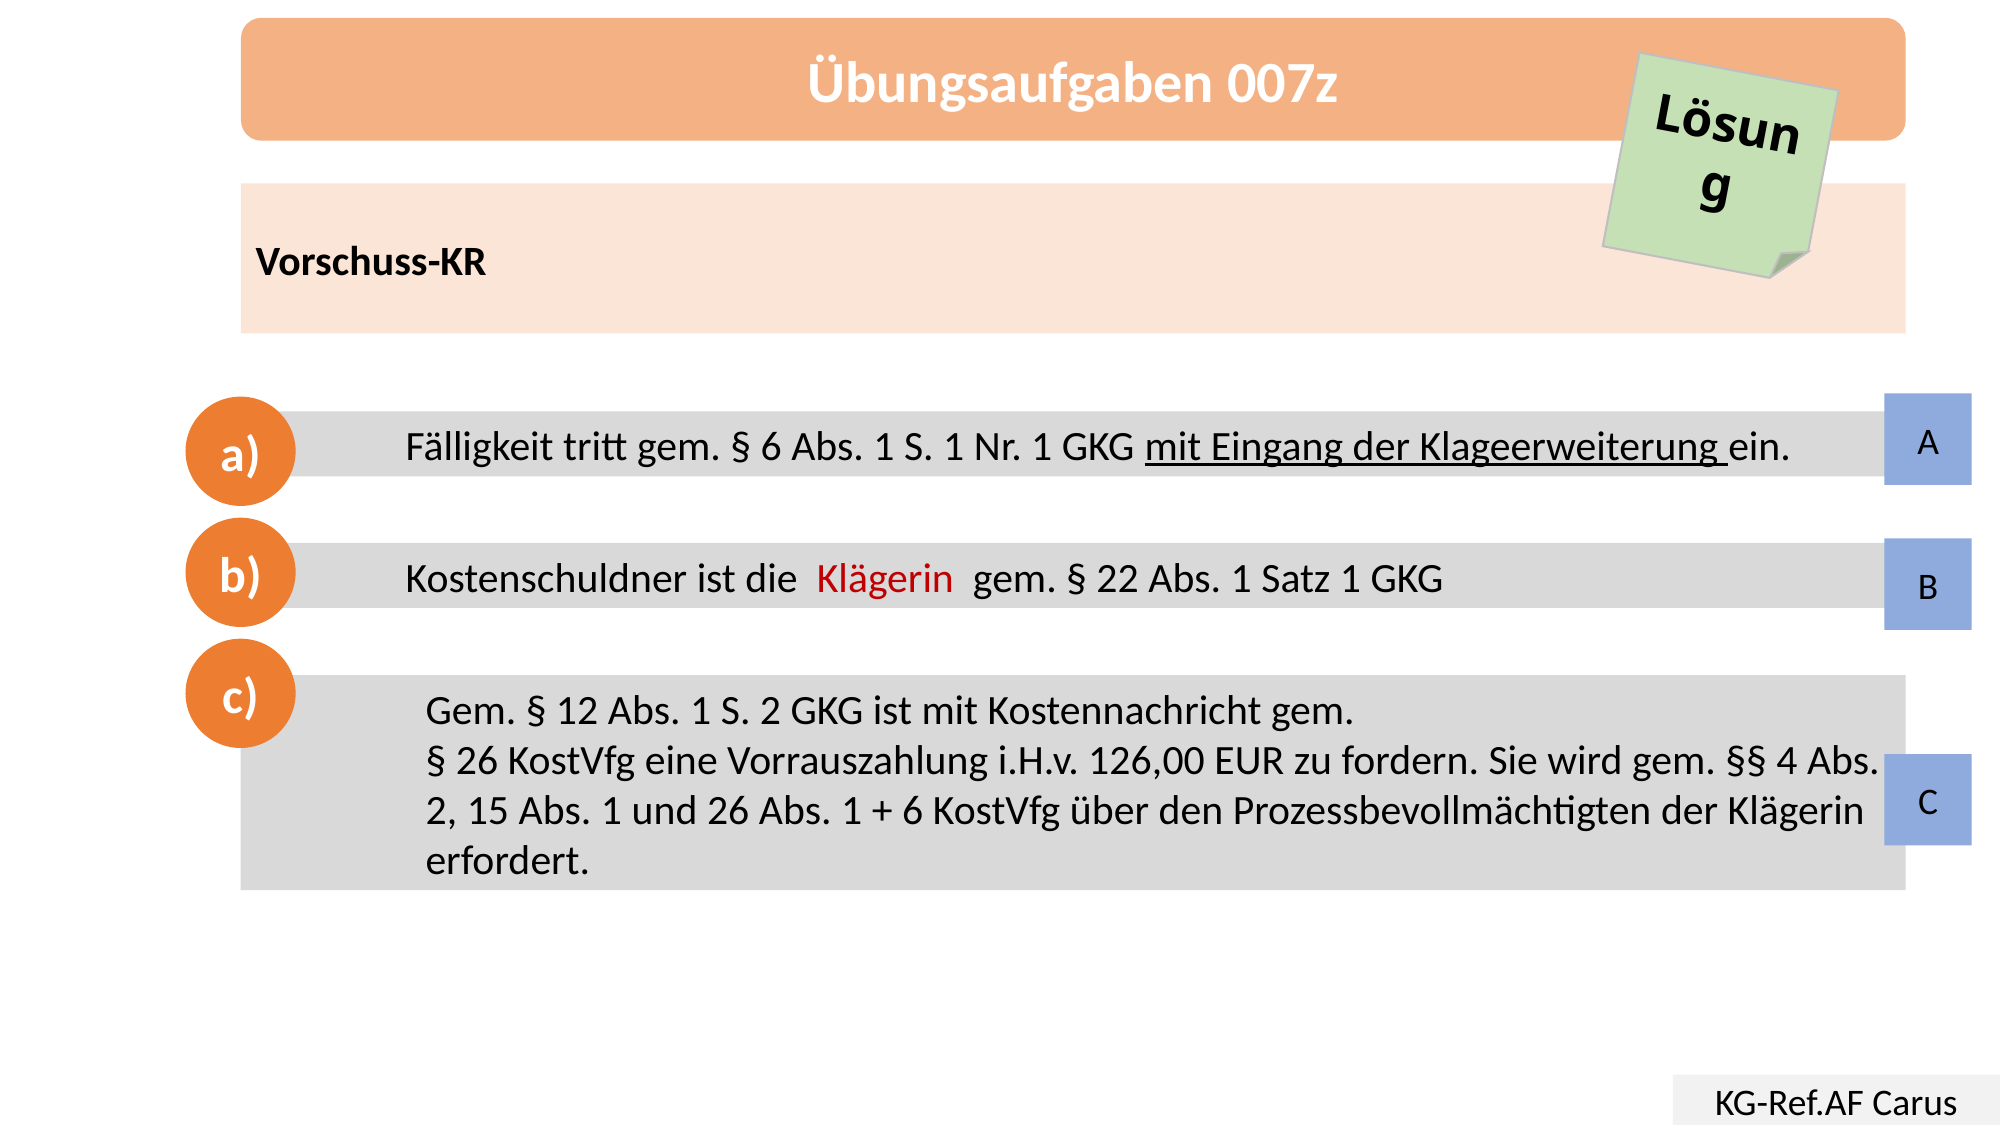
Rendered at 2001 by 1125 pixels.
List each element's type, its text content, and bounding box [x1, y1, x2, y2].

text_box KG-Ref.AF Carus [1672, 1074, 2000, 1125]
text_box b) [184, 516, 297, 629]
text_box Vorschuss-KR [240, 182, 1907, 334]
text_box c) [184, 637, 297, 750]
text_box Kostenschuldner ist die Klägerin gem. § 22 Abs. 1 Satz 1 GKG [285, 542, 1883, 608]
text_box A [1883, 392, 1973, 486]
text_box Gem. § 12 Abs. 1 S. 2 GKG ist mit Kostennachricht gem. § 26 KostVfg eine Vorrauszahlung i.H.v. 126,00 EUR zu fordern. Sie wird gem. §§ 4 Abs. 2, 15 Abs. 1 und 26 Abs. 1 + 6 KostVfg über den Prozessbevollmächtigten der Klägerin erfordert. [240, 675, 1906, 891]
text_box B [1883, 537, 1973, 631]
text_box C [1883, 753, 1973, 847]
text_box Übungsaufgaben 007z [239, 16, 1907, 142]
text_box Fälligkeit tritt gem. § 6 Abs. 1 S. 1 Nr. 1 GKG mit Eingang der Klageerweiterung ein. [281, 411, 1883, 477]
text_box a) [184, 395, 297, 507]
text_box Lösung [1601, 51, 1840, 279]
